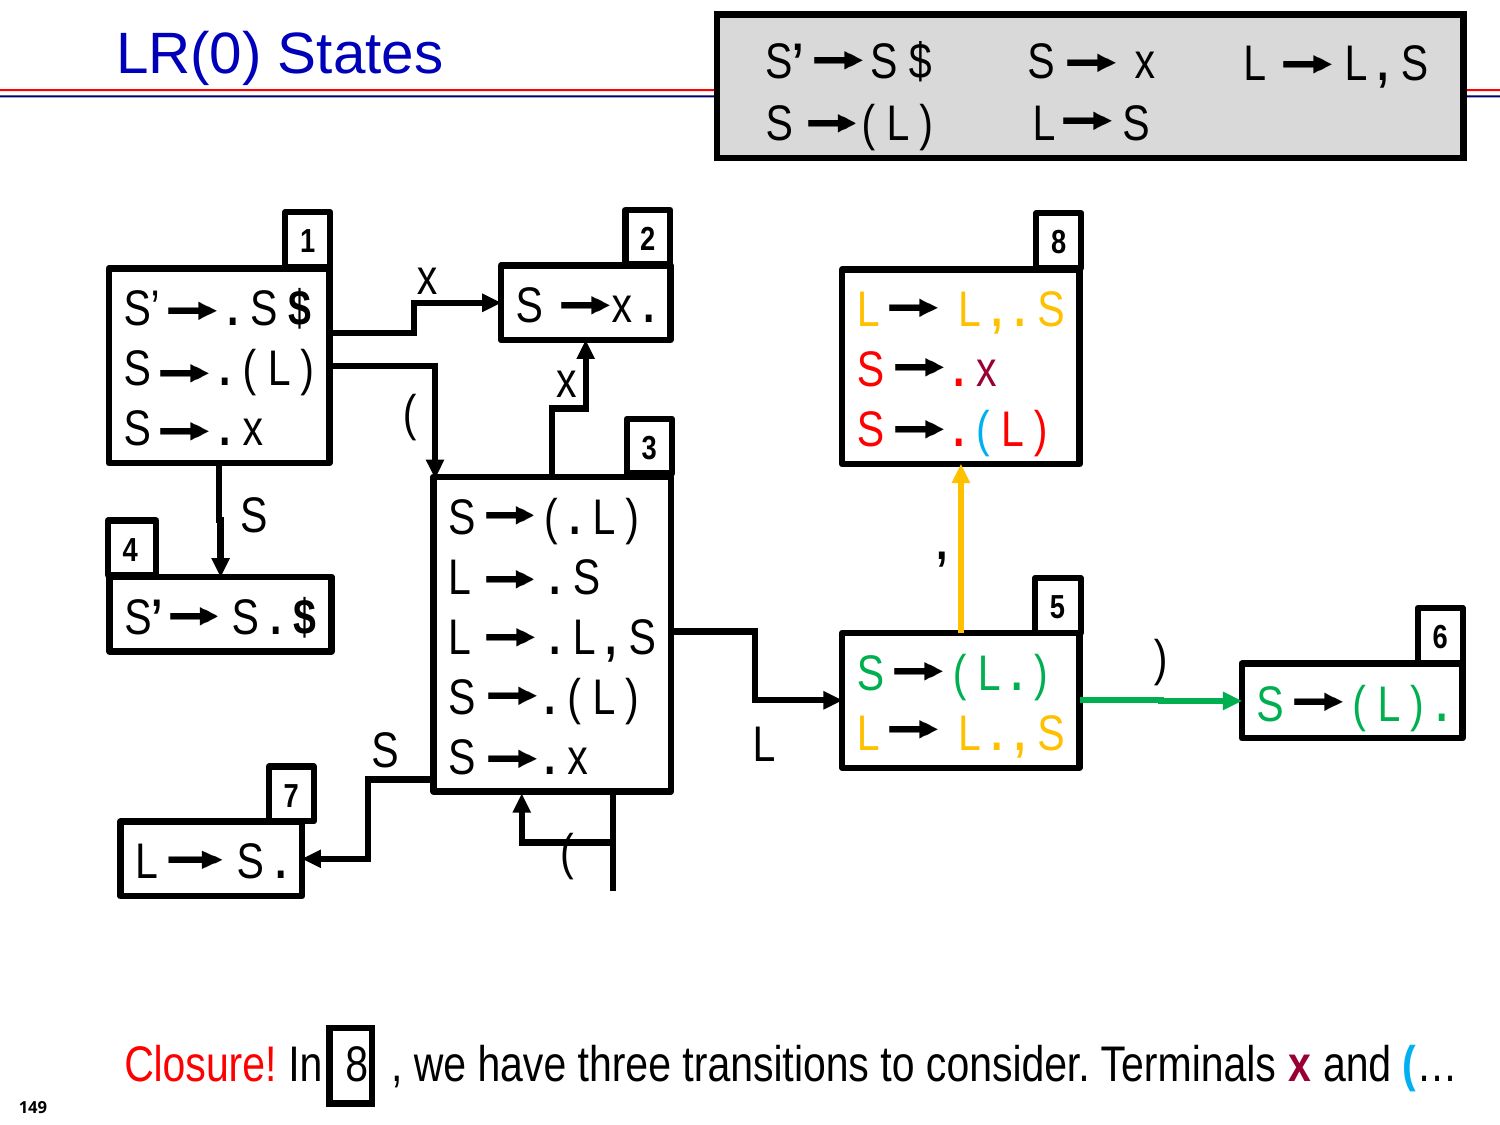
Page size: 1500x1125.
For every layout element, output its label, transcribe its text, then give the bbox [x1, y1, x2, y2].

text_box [717, 14, 1464, 159]
title LR(0) States [101, 14, 714, 86]
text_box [107, 209, 1242, 898]
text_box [1245, 607, 1464, 740]
slide_number 149 [0, 1089, 63, 1125]
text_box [100, 1023, 1482, 1104]
